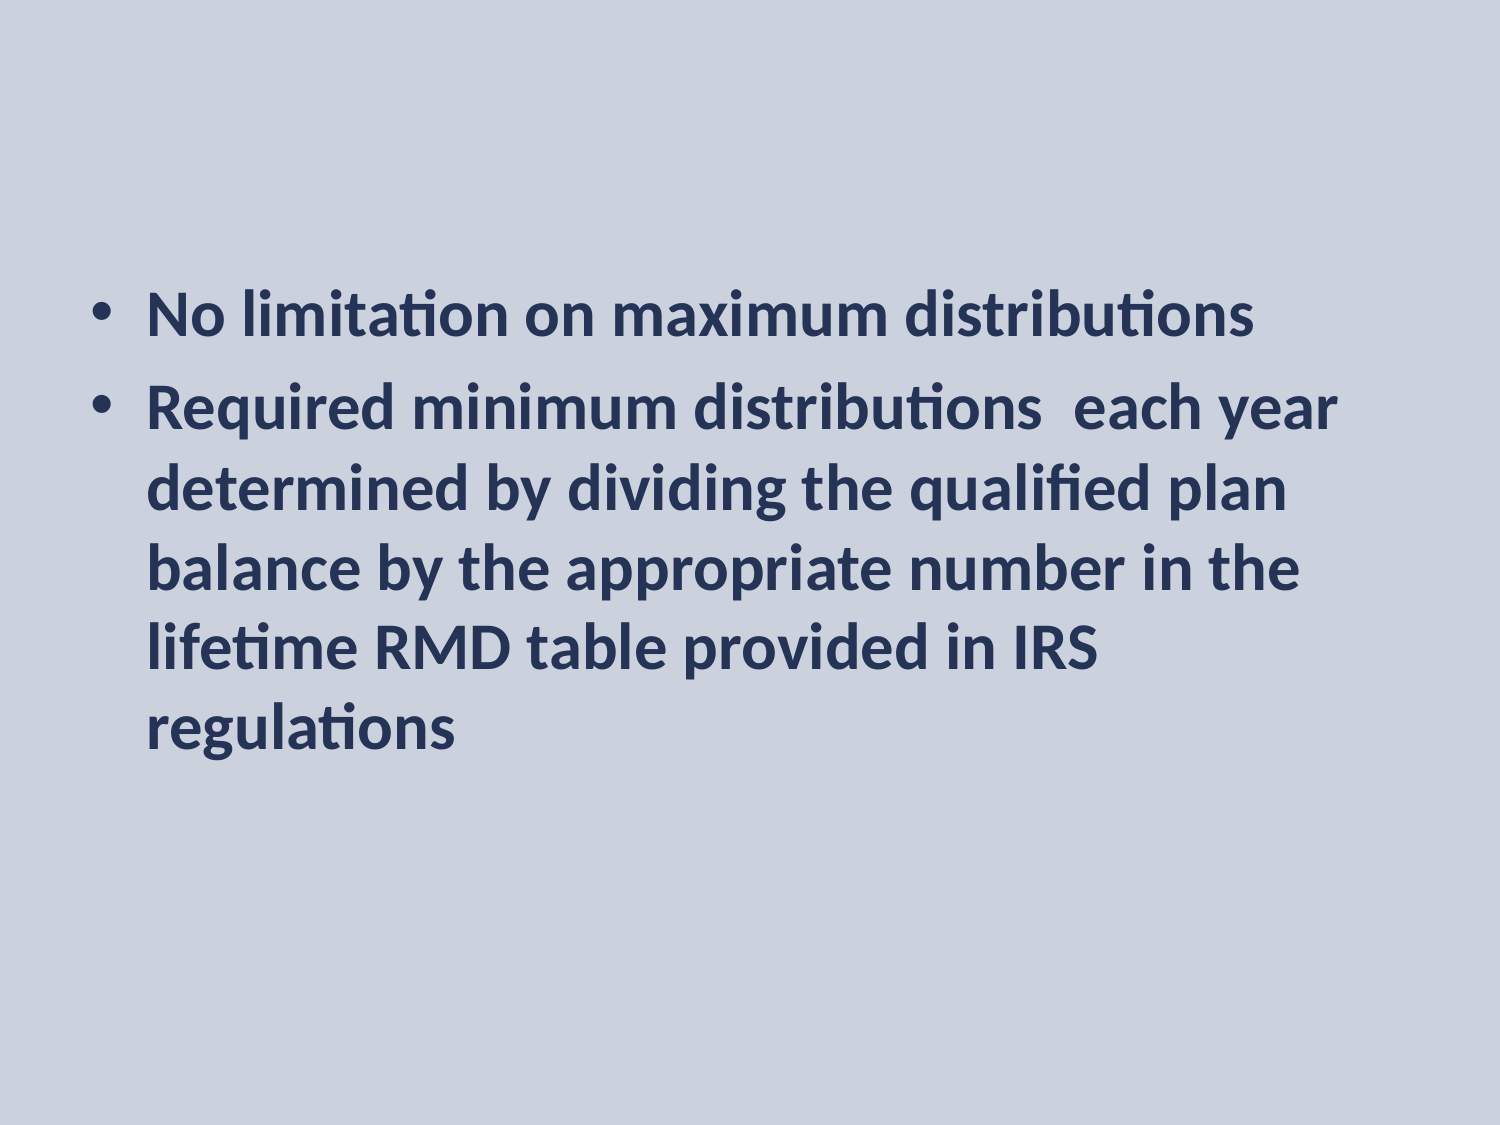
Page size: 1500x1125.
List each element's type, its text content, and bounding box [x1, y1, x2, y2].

list No limitation on maximum distributions Required minimum distributions each year determined by dividing the qualified plan balance by the appropriate number in the lifetime RMD table provided in IRS regulations [75, 262, 1425, 1005]
